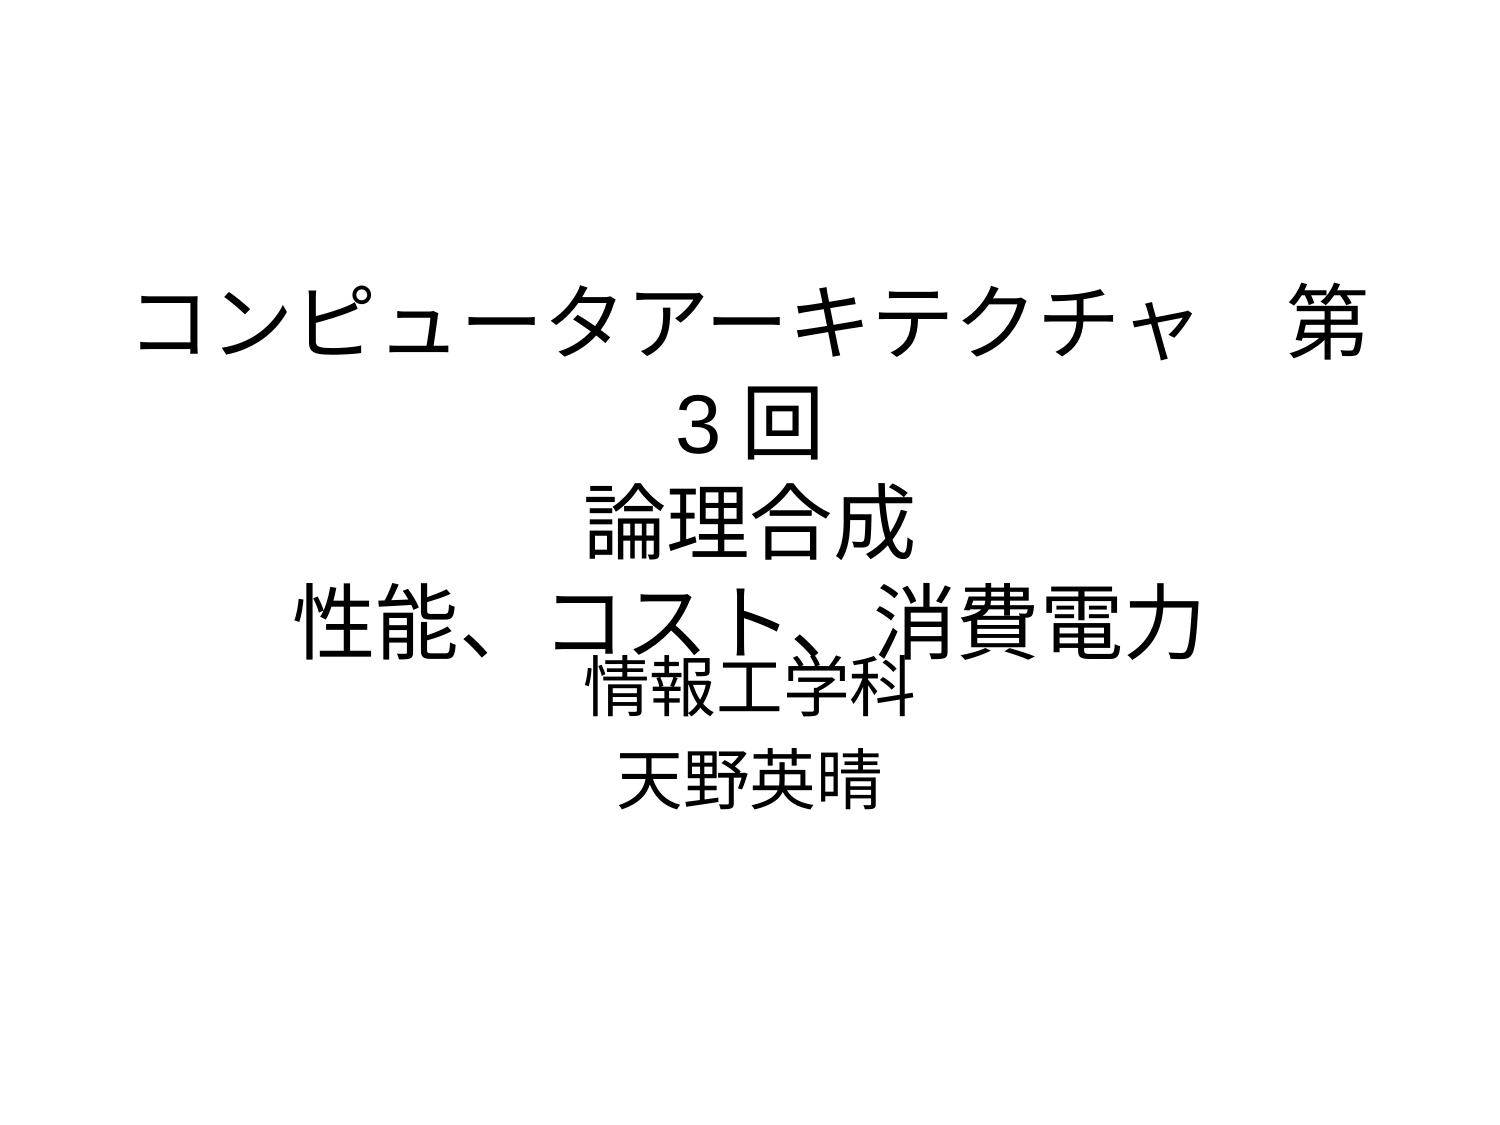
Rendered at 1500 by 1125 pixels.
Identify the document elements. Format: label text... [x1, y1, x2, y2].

title コンピュータアーキテクチャ 第3回 論理合成 性能、コスト、消費電力 [112, 349, 1388, 591]
subtitle 情報工学科 天野英晴 [225, 637, 1275, 925]
